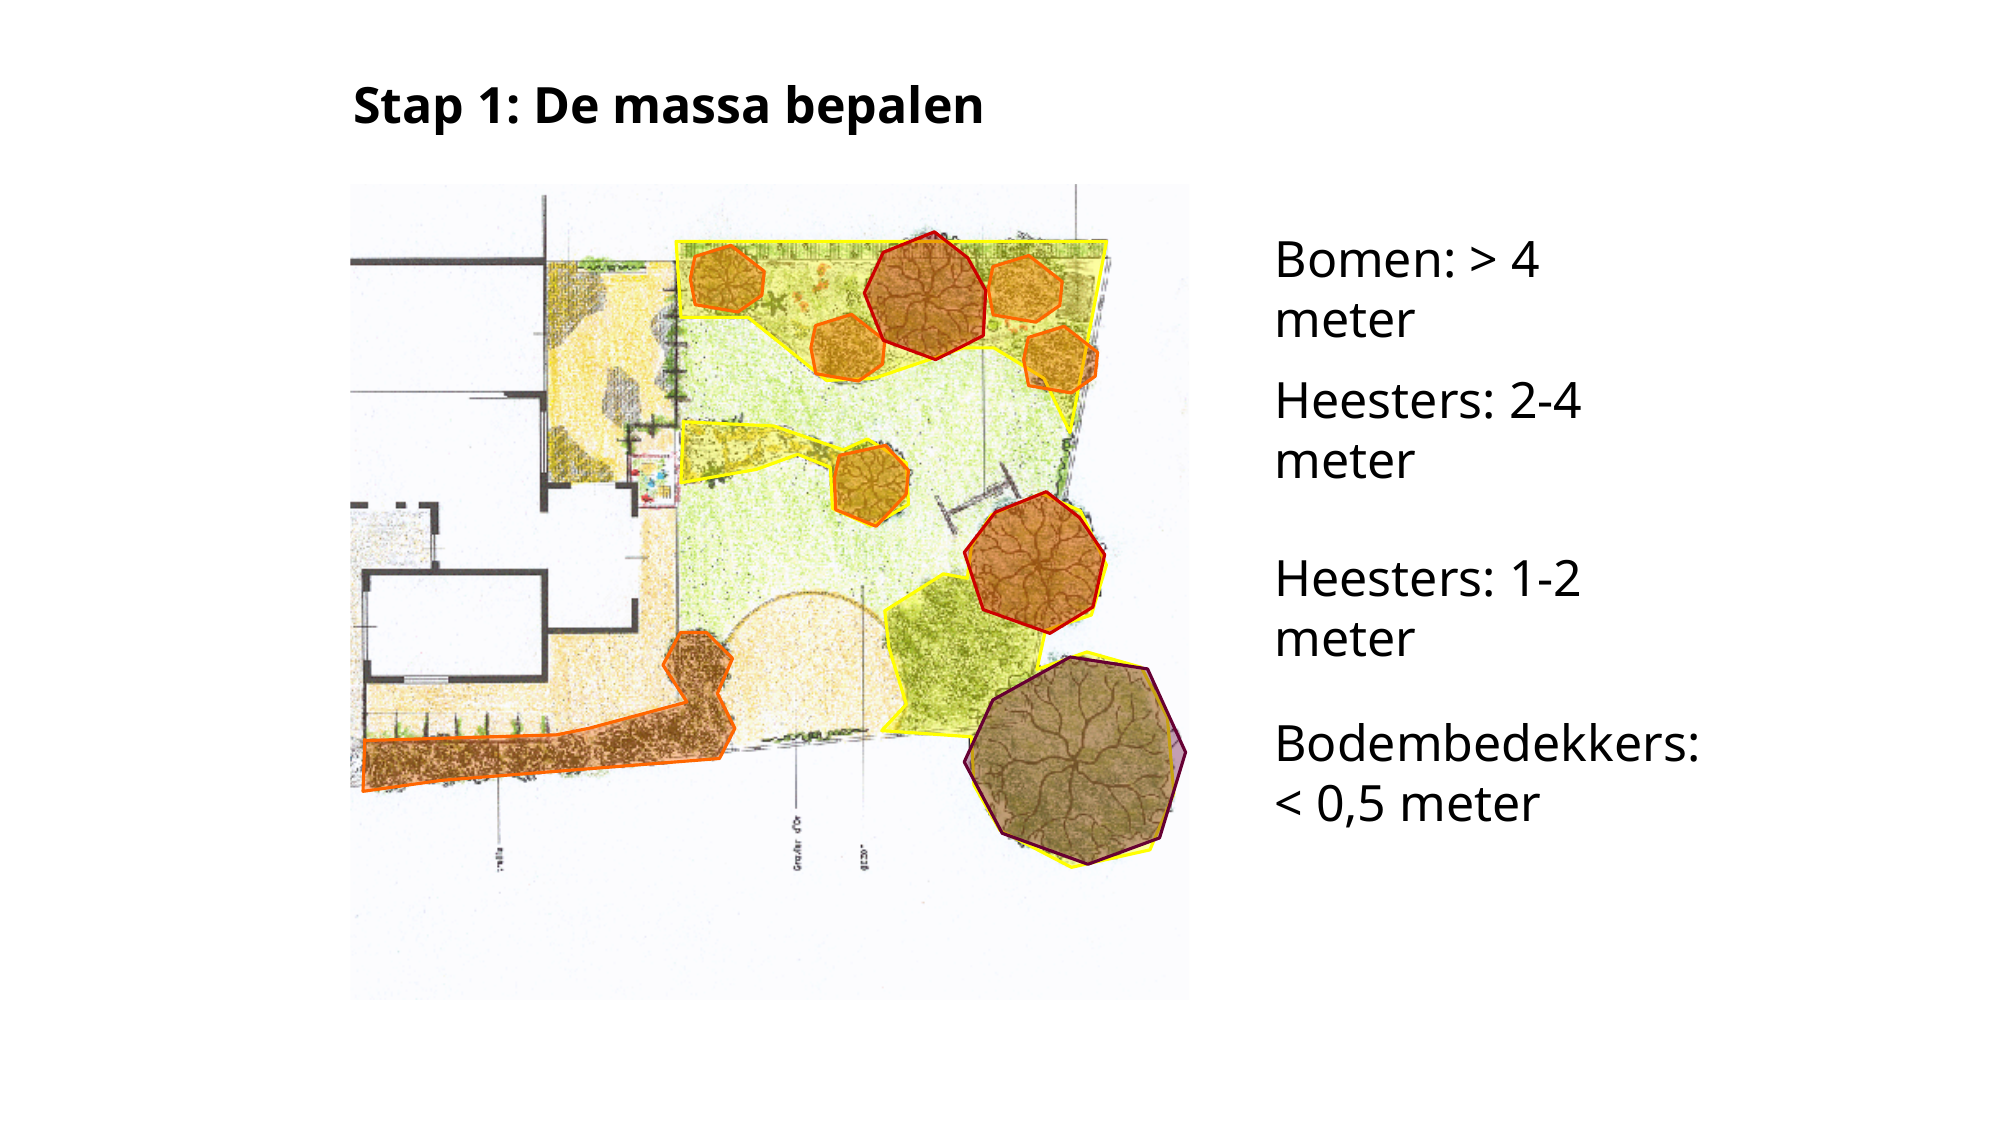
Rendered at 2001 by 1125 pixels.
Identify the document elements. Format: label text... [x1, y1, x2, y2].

text_box Bodembedekkers: < 0,5 meter [1259, 704, 1750, 839]
picture [350, 184, 1190, 1000]
text_box Stap 1: De massa bepalen [338, 66, 1201, 142]
text_box Bomen: > 4 meter [1259, 219, 1709, 355]
text_box Heesters: 2-4 meter [1259, 361, 1750, 497]
text_box Heesters: 1-2 meter [1259, 538, 1750, 674]
